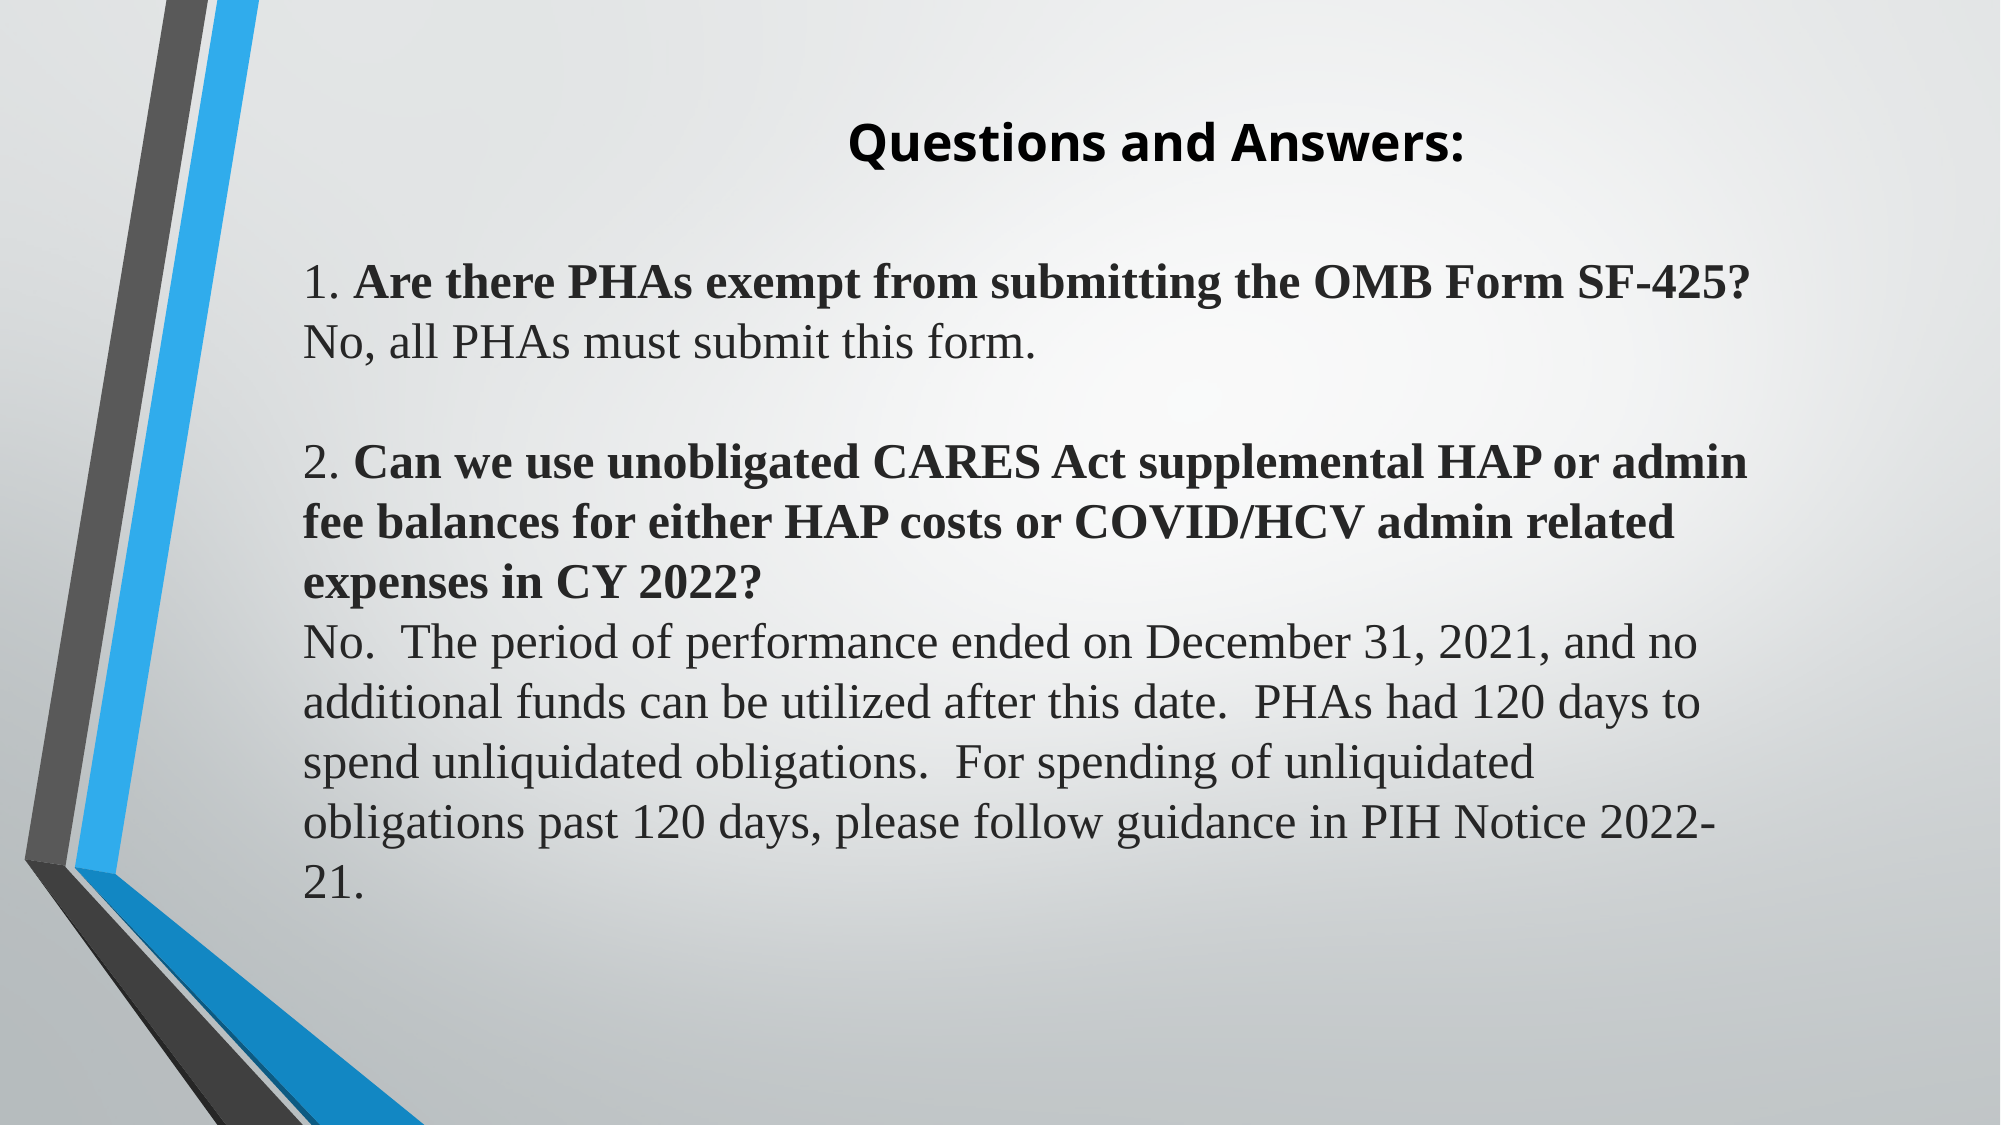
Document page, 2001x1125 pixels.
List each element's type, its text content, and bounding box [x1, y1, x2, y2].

title Questions and Answers: [425, 102, 1888, 242]
text_box 1. Are there PHAs exempt from submitting the OMB Form SF-425? No, all PHAs must submit this form. 2. Can we use unobligated CARES Act supplemental HAP or admin fee balances for either HAP costs or COVID/HCV admin related expenses in CY 2022? No. The period of performance ended on December 31, 2021, and no additional funds can be utilized after this date. PHAs had 120 days to spend unliquidated obligations. For spending of unliquidated obligations past 120 days, please follow guidance in PIH Notice 2022-21. [288, 241, 1774, 1026]
